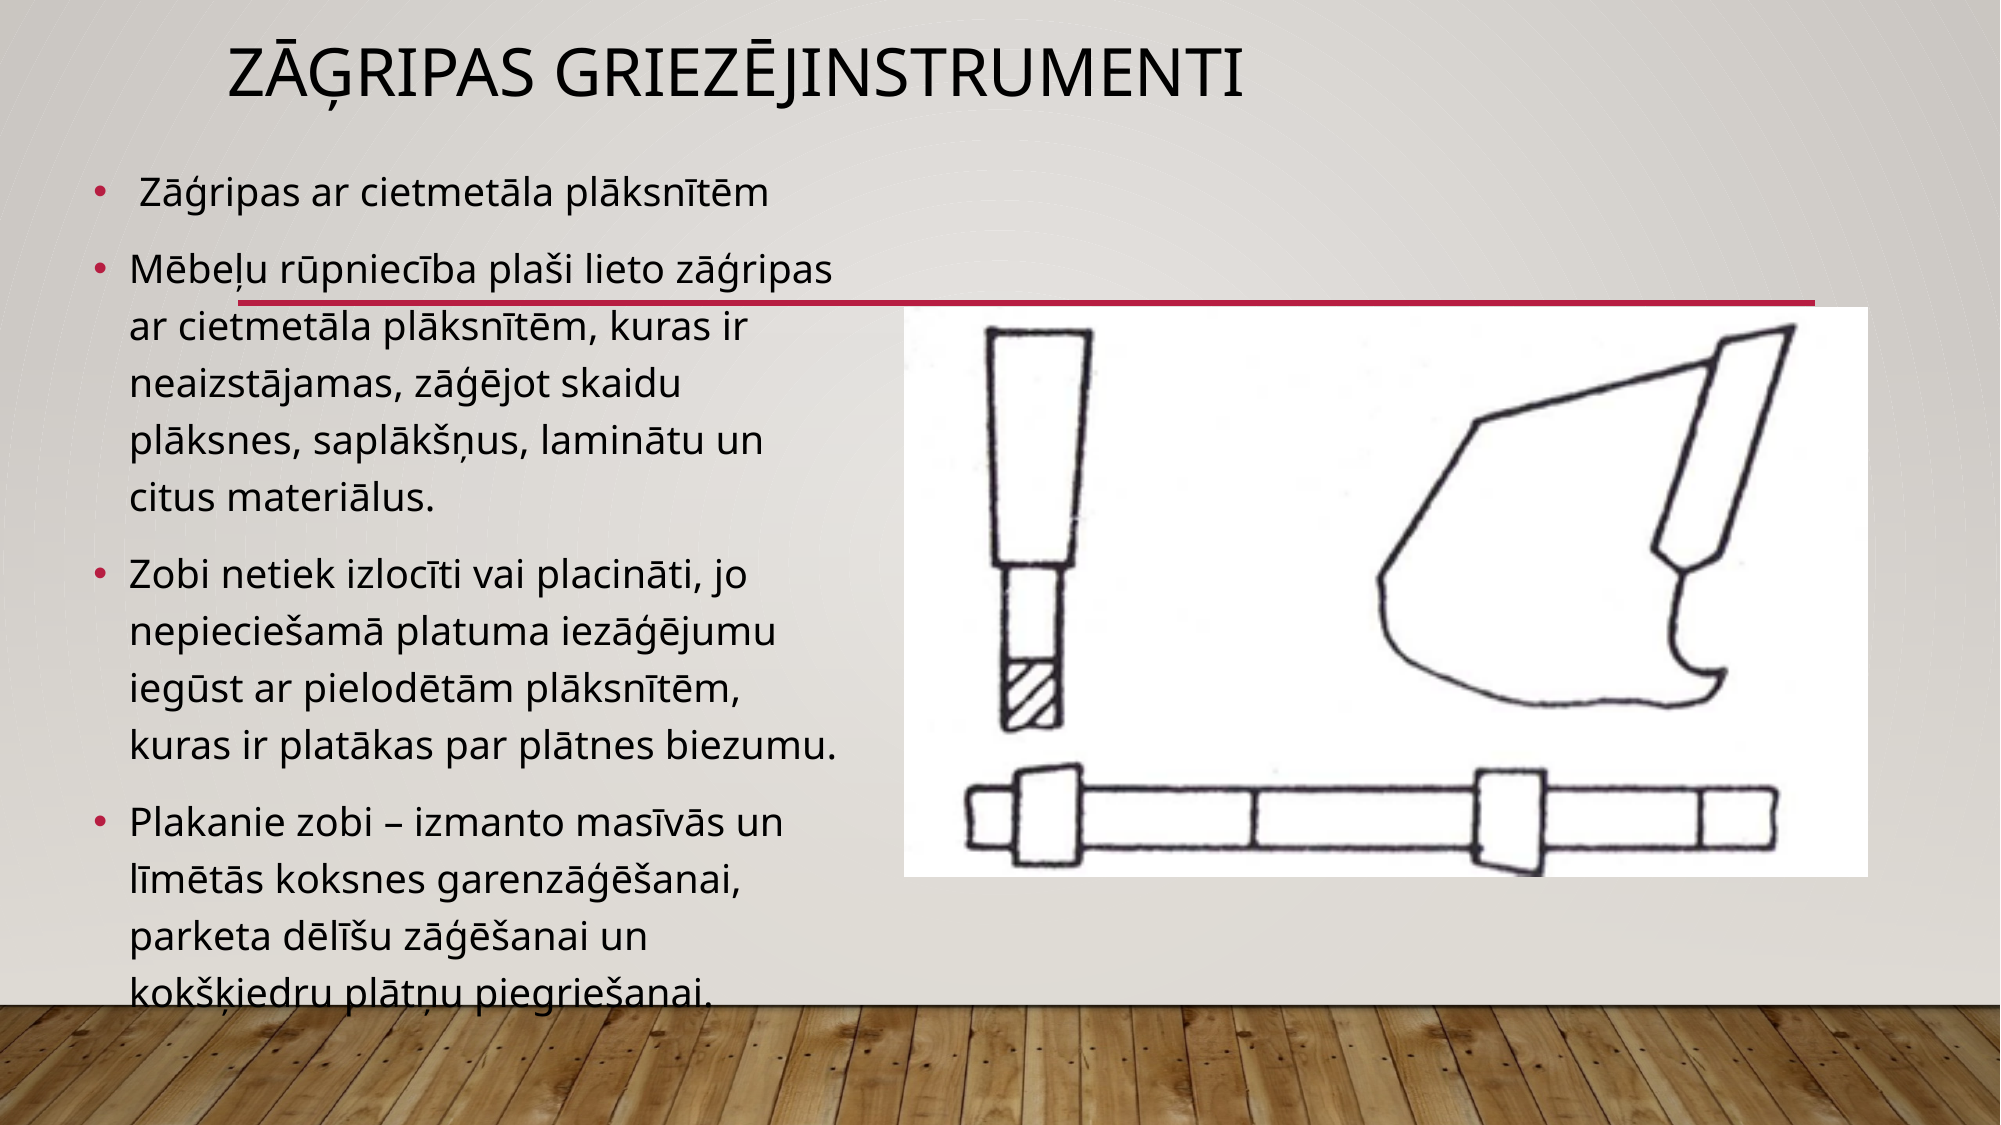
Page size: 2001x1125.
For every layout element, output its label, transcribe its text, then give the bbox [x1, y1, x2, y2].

picture [0, 1005, 2000, 1125]
list Zāģripas ar cietmetāla plāksnītēm Mēbeļu rūpniecība plaši lieto zāģripas ar cietmetāla plāksnītēm, kuras ir neaizstājamas, zāģējot skaidu plāksnes, saplākšņus, laminātu un citus materiālus. Zobi netiek izlocīti vai placināti, jo nepieciešamā platuma iezāģējumu iegūst ar pielodētām plāksnītēm, kuras ir platākas par plātnes biezumu. Plakanie zobi – izmanto masīvās un līmētās koksnes garenzāģēšanai, parketa dēlīšu zāģēšanai un kokšķiedru plātņu piegriešanai. [78, 149, 863, 1035]
title Zāģripas griezējinstrumenti [212, 31, 1788, 170]
picture [904, 307, 1868, 877]
